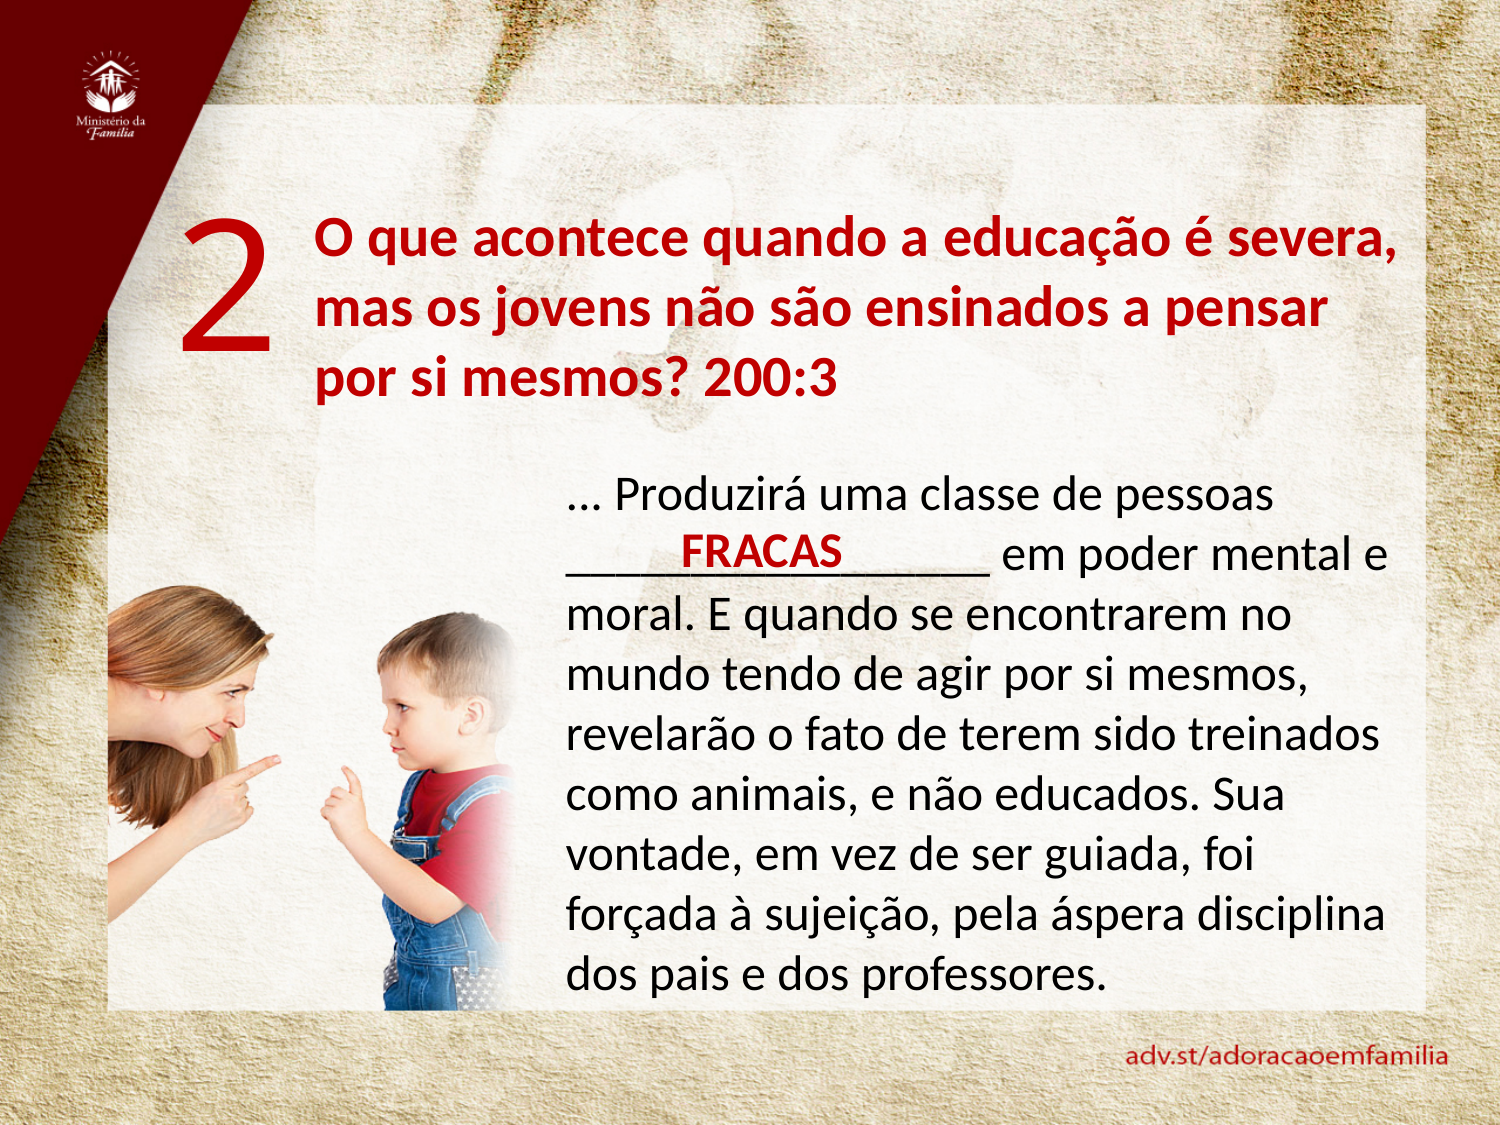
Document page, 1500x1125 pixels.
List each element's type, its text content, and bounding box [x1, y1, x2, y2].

picture [0, 0, 1500, 1125]
text_box fracas [667, 510, 859, 586]
text_box O que acontece quando a educação é severa, mas os jovens não são ensinados a pensar por si mesmos? 200:3 [299, 191, 1420, 416]
text_box ... Produzirá uma classe de pessoas _________________ em poder mental e moral. E quando se encontrarem no mundo tendo de agir por si mesmos, revelarão o fato de terem sido treinados como animais, e não educados. Sua vontade, em vez de ser guiada, foi forçada à sujeição, pela áspera disciplina dos pais e dos professores. [550, 453, 1422, 1009]
text_box 2 [159, 160, 266, 396]
